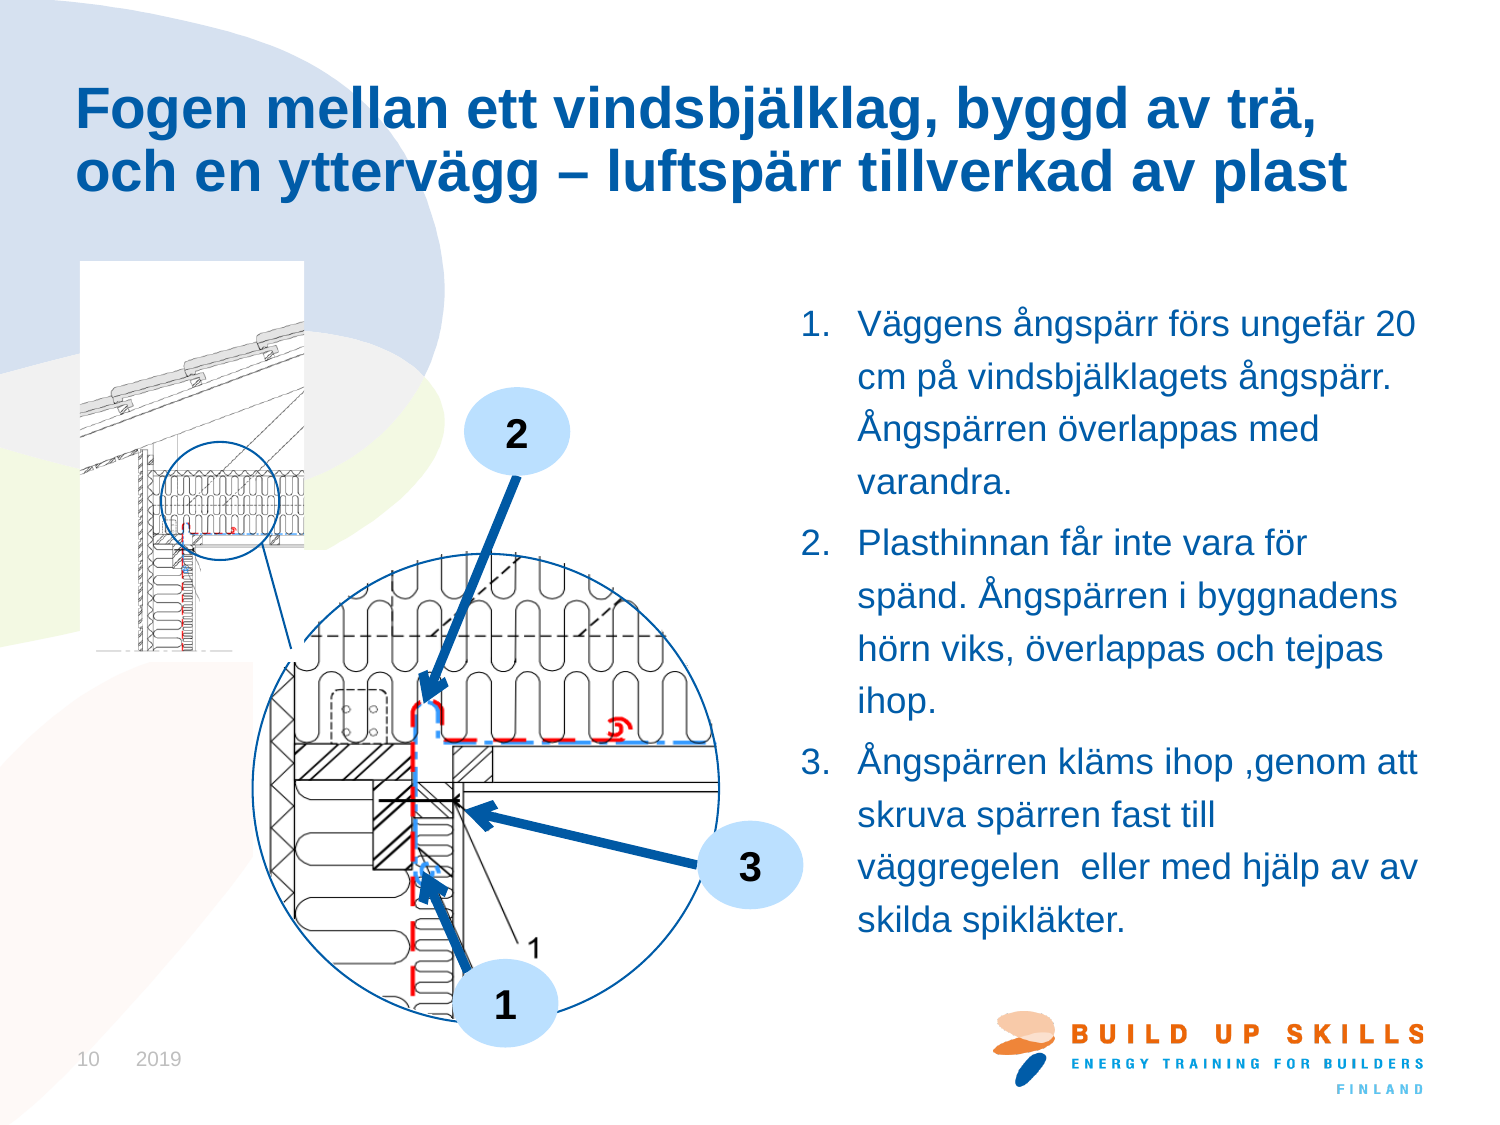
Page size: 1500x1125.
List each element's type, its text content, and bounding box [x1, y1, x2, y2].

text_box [252, 386, 804, 1048]
title Fogen mellan ett vindsbjälklag, byggd av trä, och en yttervägg – luftspärr tillverkad av plast [75, 78, 1425, 268]
slide_number 2019 [136, 1046, 278, 1070]
list Väggens ångspärr förs ungefär 20 cm på vindsbjälklagets ångspärr. Ångspärren överlappas med varandra. Plasthinnan får inte vara för spänd. Ångspärren i byggnadens hörn viks, överlappas och tejpas ihop. Ångspärren kläms ihop ,genom att skruva spärren fast till väggregelen eller med hjälp av av skilda spikläkter. [800, 290, 1425, 953]
slide_number 10 [76, 1046, 136, 1070]
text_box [79, 260, 305, 662]
text_box [720, 779, 1477, 1125]
